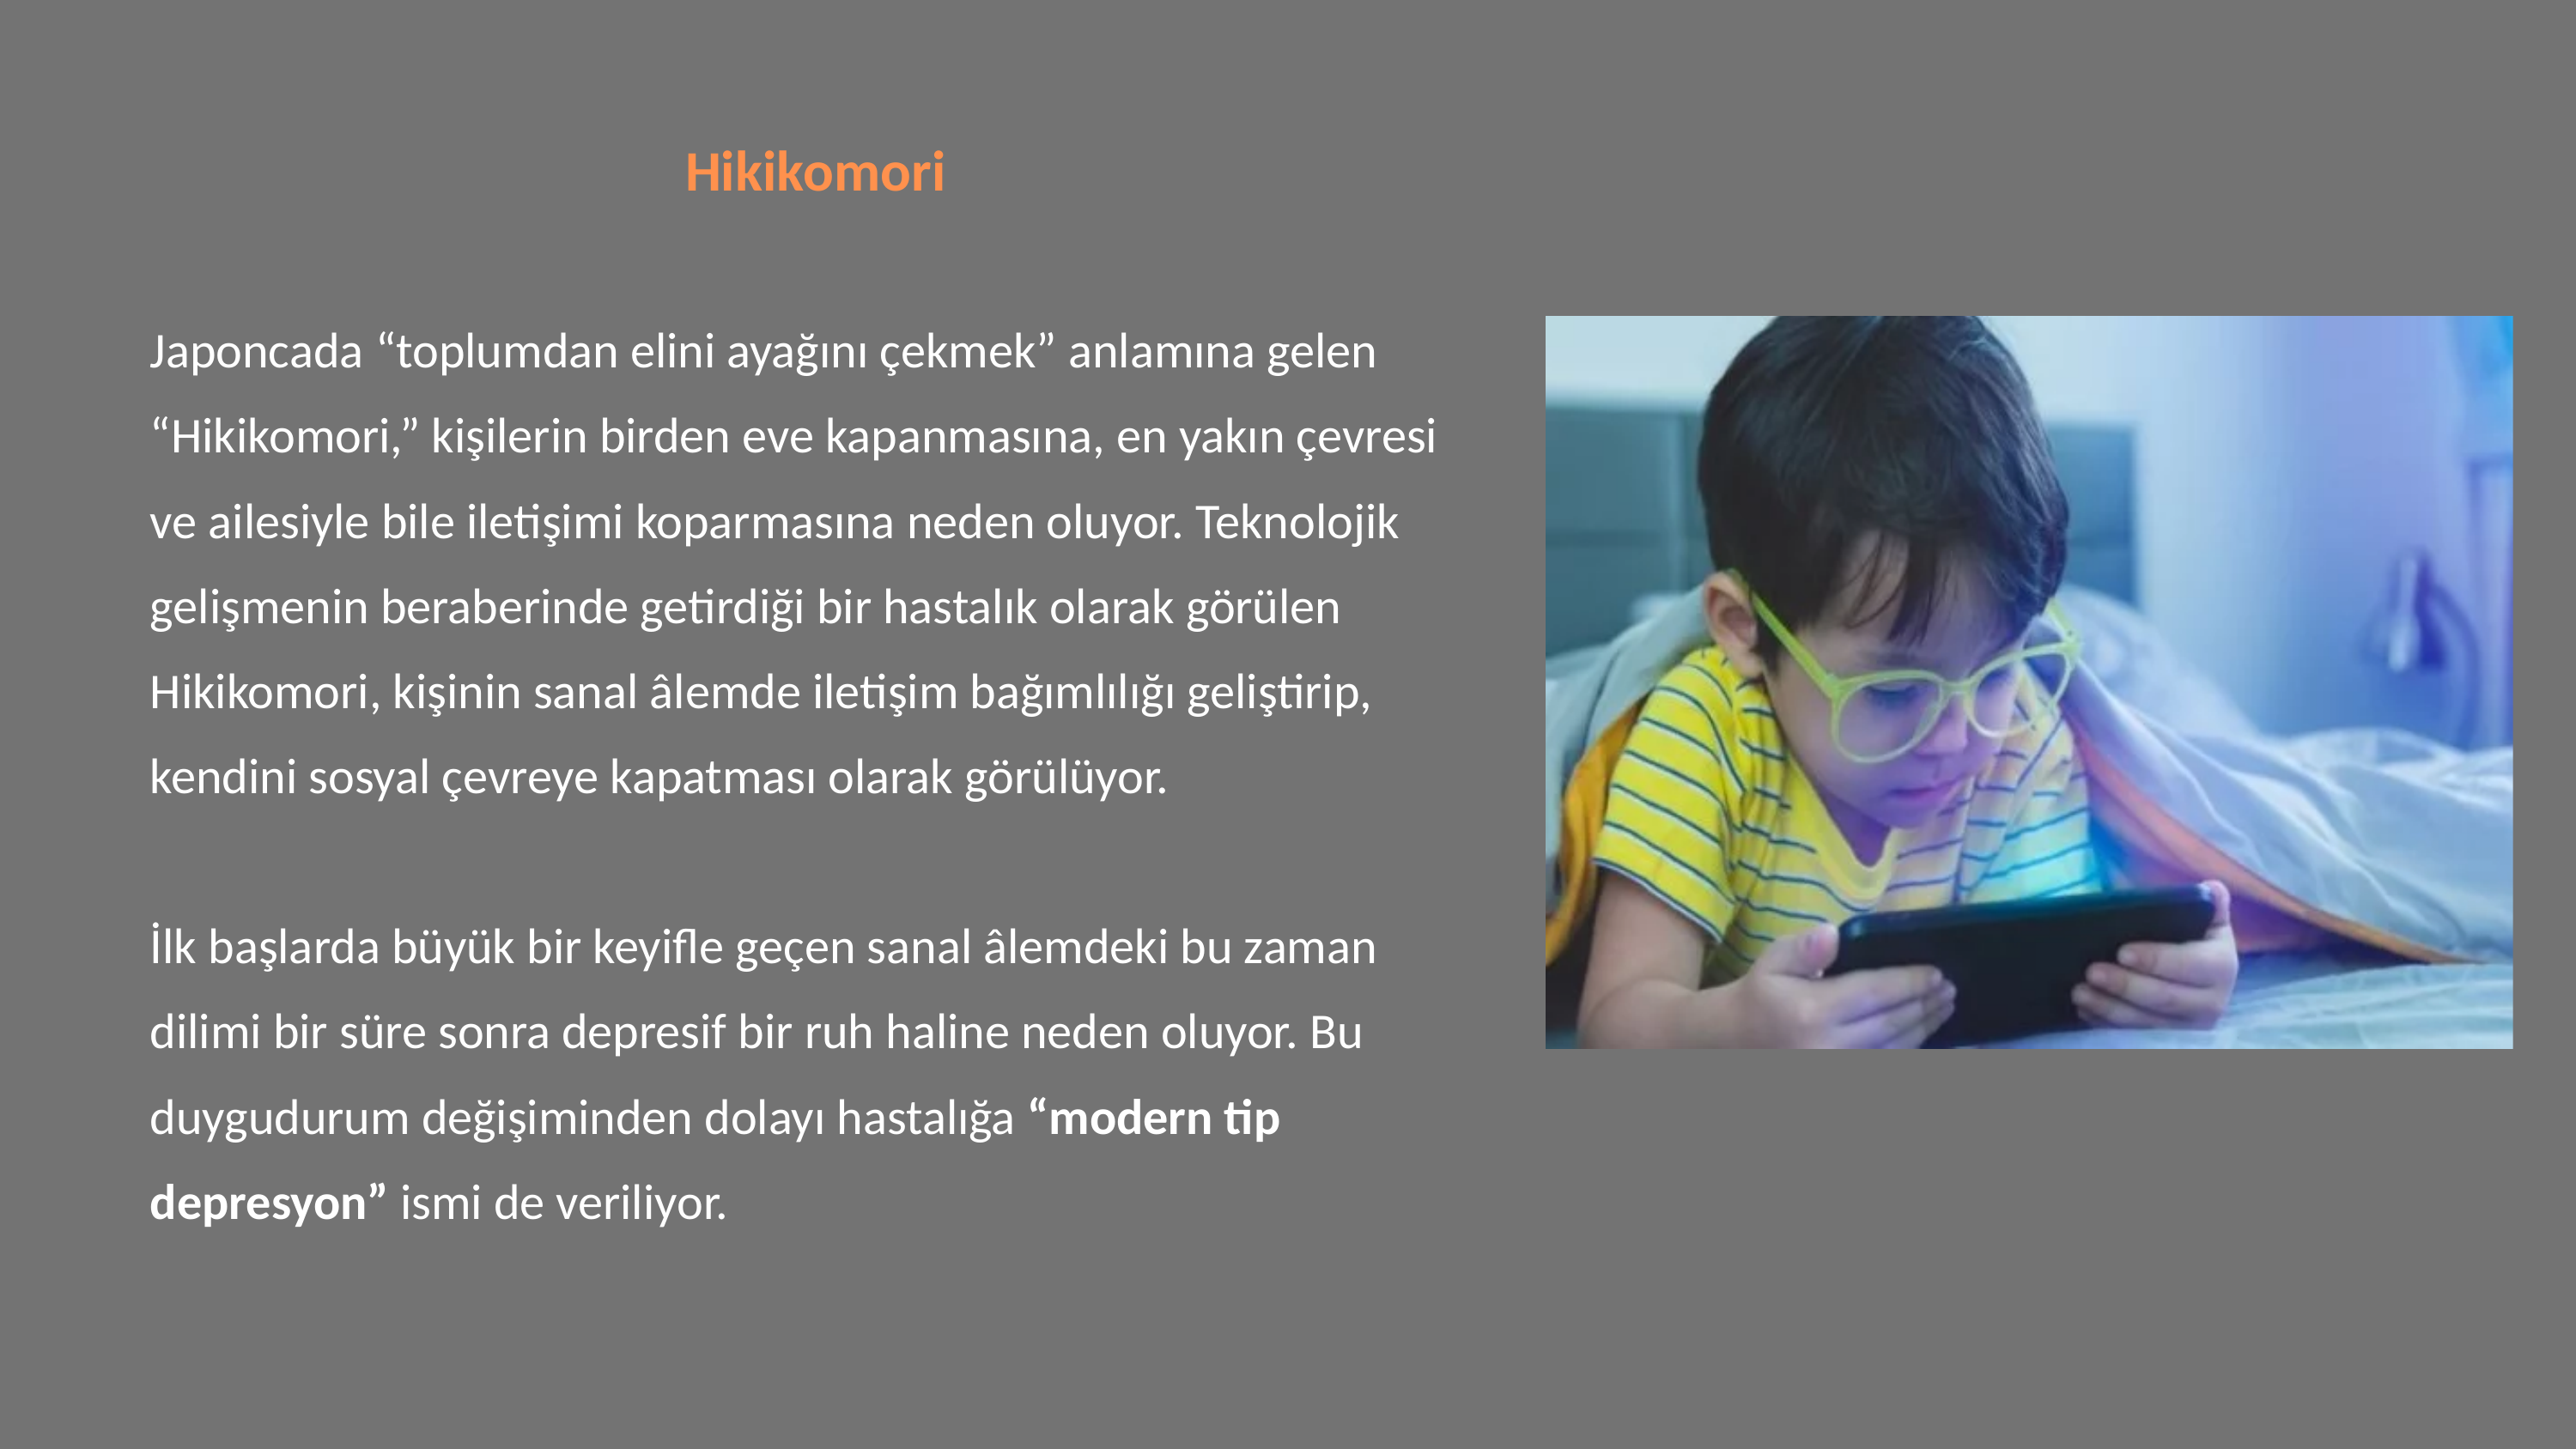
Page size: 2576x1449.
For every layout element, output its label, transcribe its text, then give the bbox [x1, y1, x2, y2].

text_box [1545, 316, 2513, 1049]
text_box Hikikomori Japoncada “toplumdan elini ayağını çekmek” anlamına gelen “Hikikomori,” kişilerin birden eve kapanmasına, en yakın çevresi ve ailesiyle bile iletişimi koparmasına neden oluyor. Teknolojik gelişmenin beraberinde getirdiği bir hastalık olarak görülen Hikikomori, kişinin sanal âlemde iletişim bağımlılığı geliştirip, kendini sosyal çevreye kapatması olarak görülüyor. İlk başlarda büyük bir keyifle geçen sanal âlemdeki bu zaman dilimi bir süre sonra depresif bir ruh haline neden oluyor. Bu duygudurum değişiminden dolayı hastalığa “modern tip depresyon” ismi de veriliyor. [149, 112, 1481, 1315]
